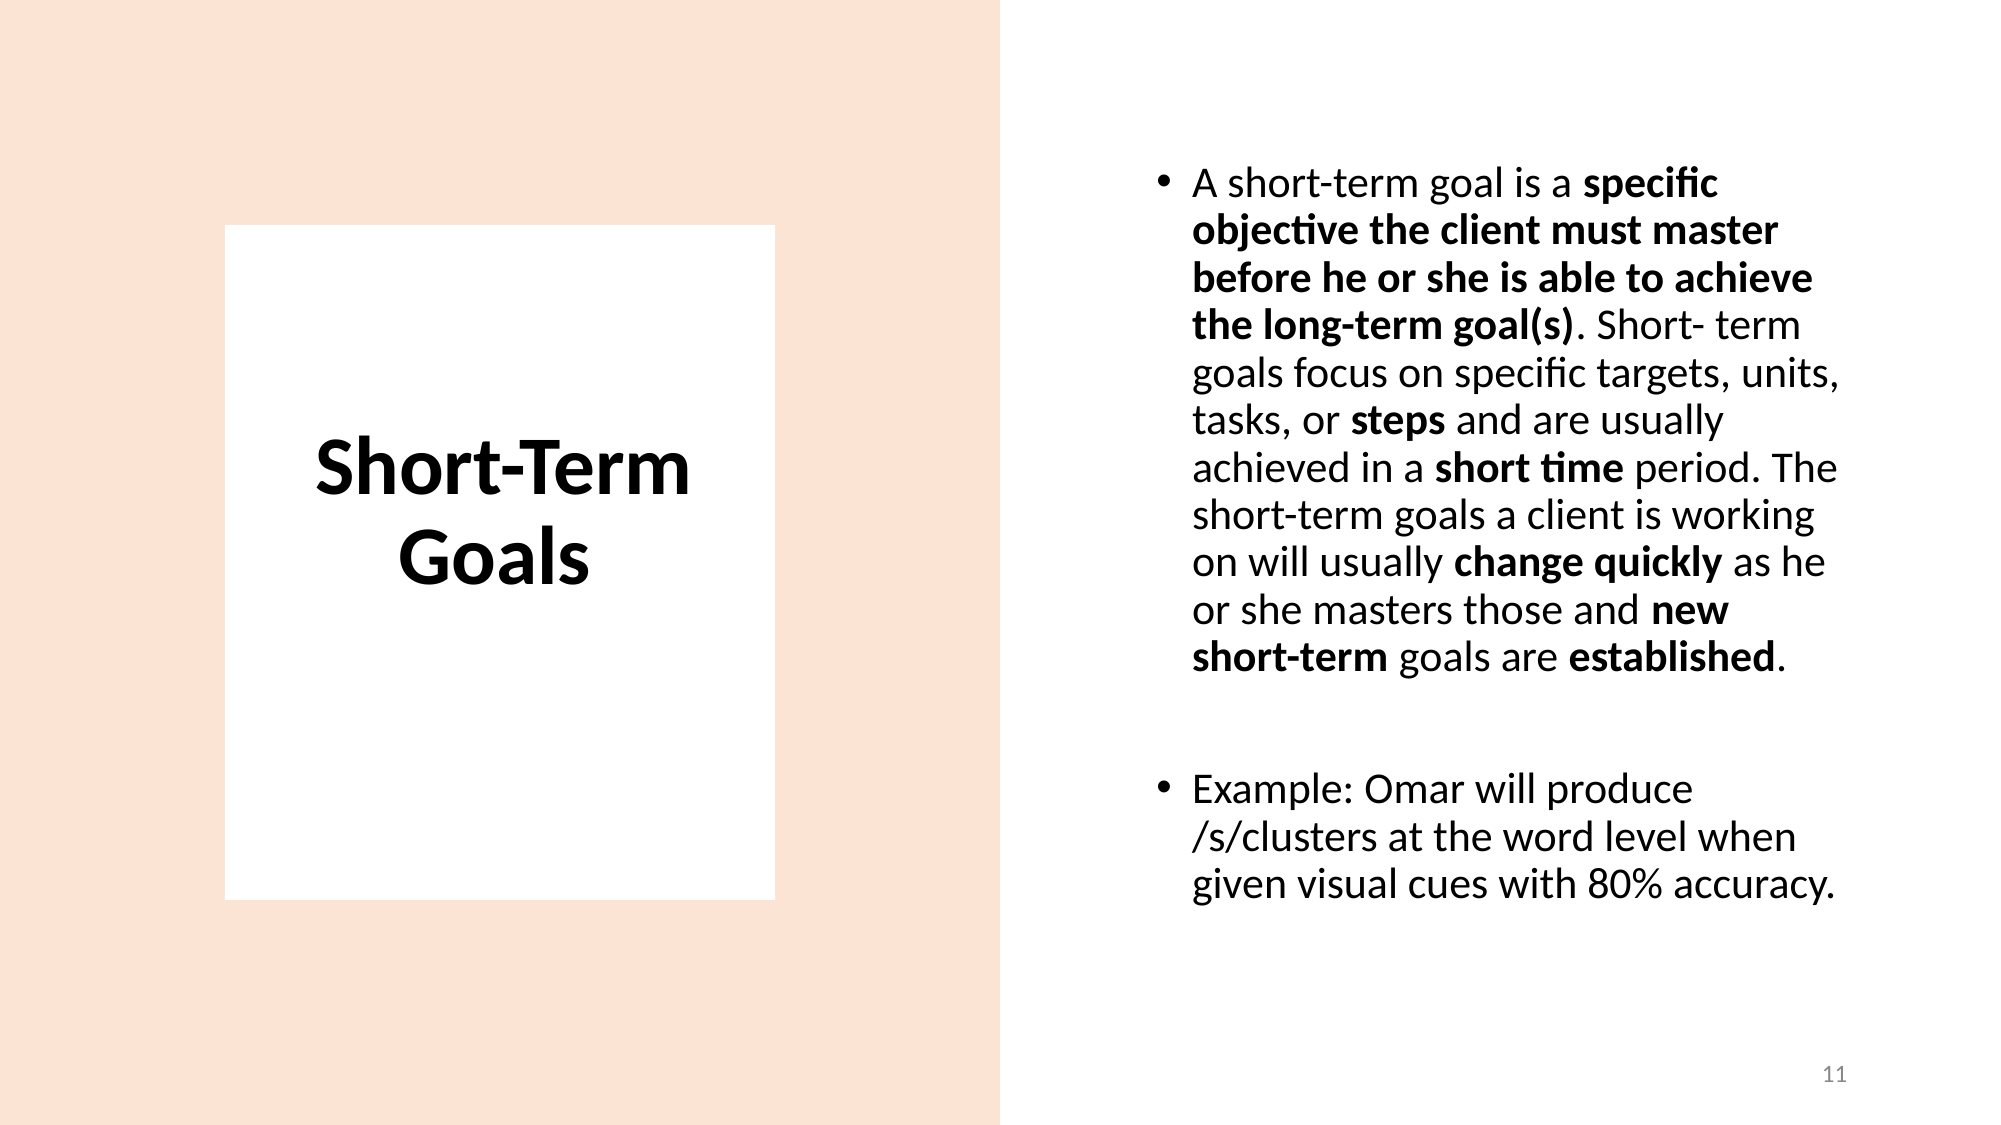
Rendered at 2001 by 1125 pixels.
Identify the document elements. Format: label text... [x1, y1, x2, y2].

text_box [224, 224, 776, 900]
text_box [1000, 0, 2000, 1125]
slide_number ‹#› [1412, 1042, 1863, 1103]
text_box [0, 0, 1000, 1125]
list A short-term goal is a specific objective the client must master before he or she is able to achieve the long-term goal(s). Short- term goals focus on specific targets, units, tasks, or steps and are usually achieved in a short time period. The short-term goals a client is working on will usually change quickly as he or she masters those and new short-term goals are established. Example: Omar will produce /s/clusters at the word level when given visual cues with 80% accuracy. [1141, 142, 1858, 983]
title Short-Term Goals [294, 296, 714, 829]
